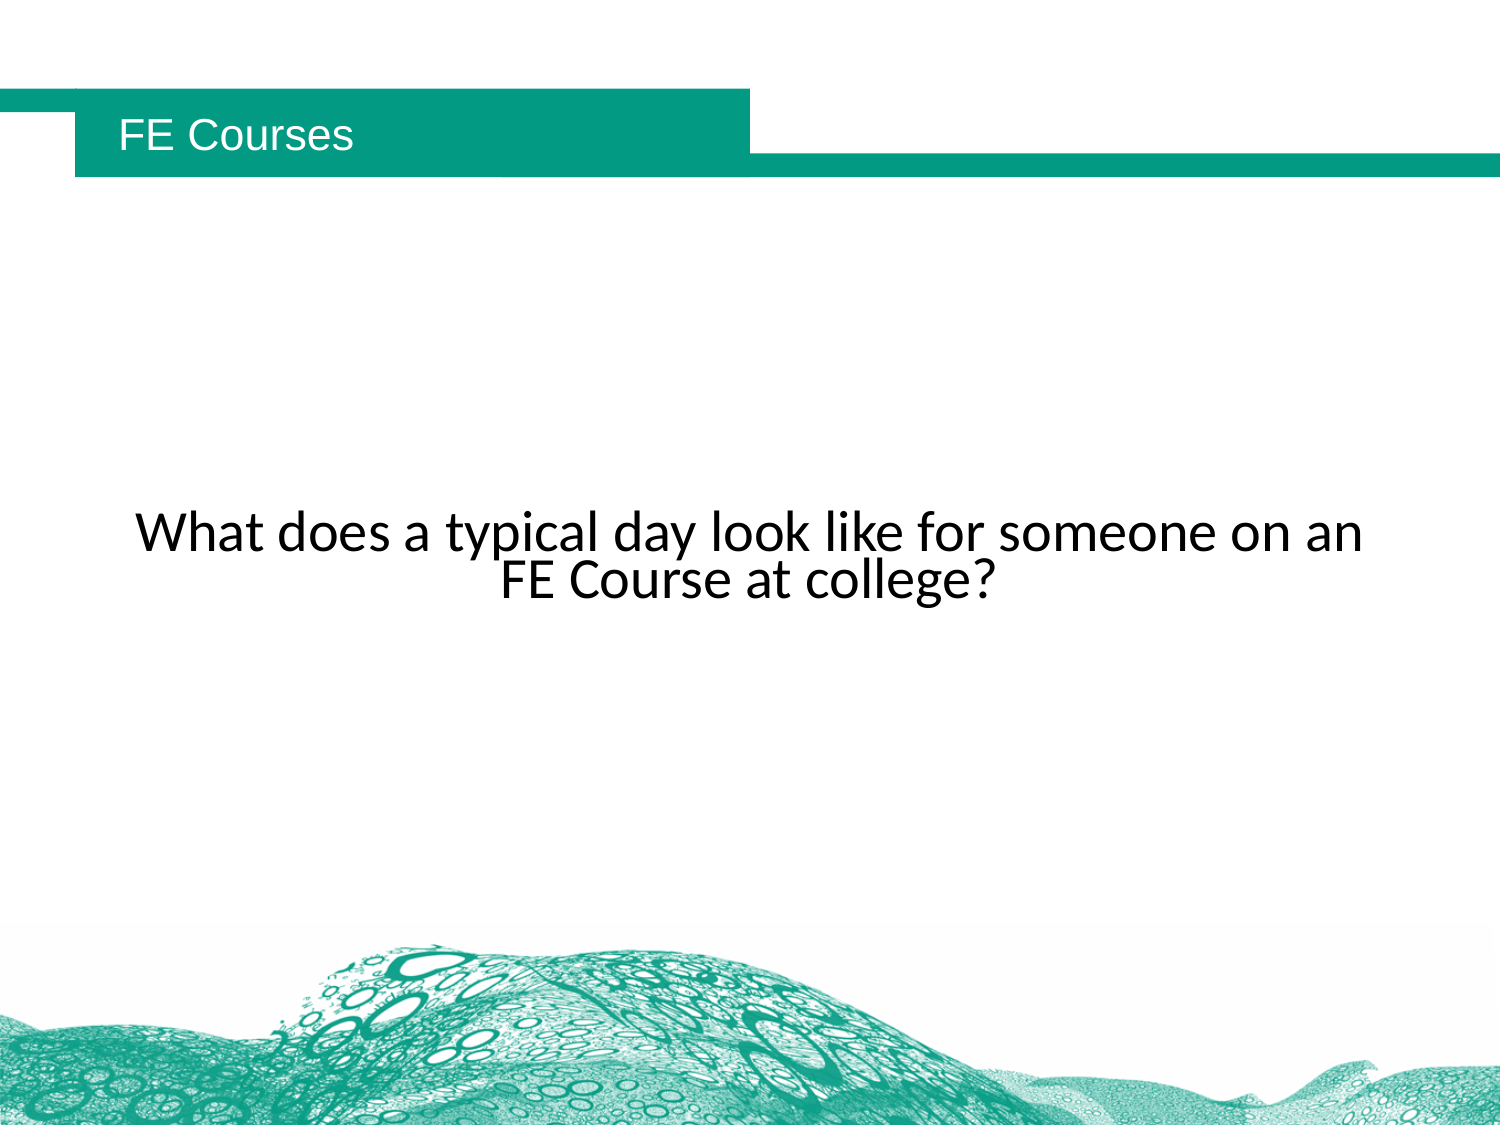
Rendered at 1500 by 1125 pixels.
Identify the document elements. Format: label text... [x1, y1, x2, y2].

list What does a typical day look like for someone on an FE Course at college? [75, 272, 1425, 953]
picture [0, 923, 1500, 1125]
title FE Courses [75, 88, 750, 178]
